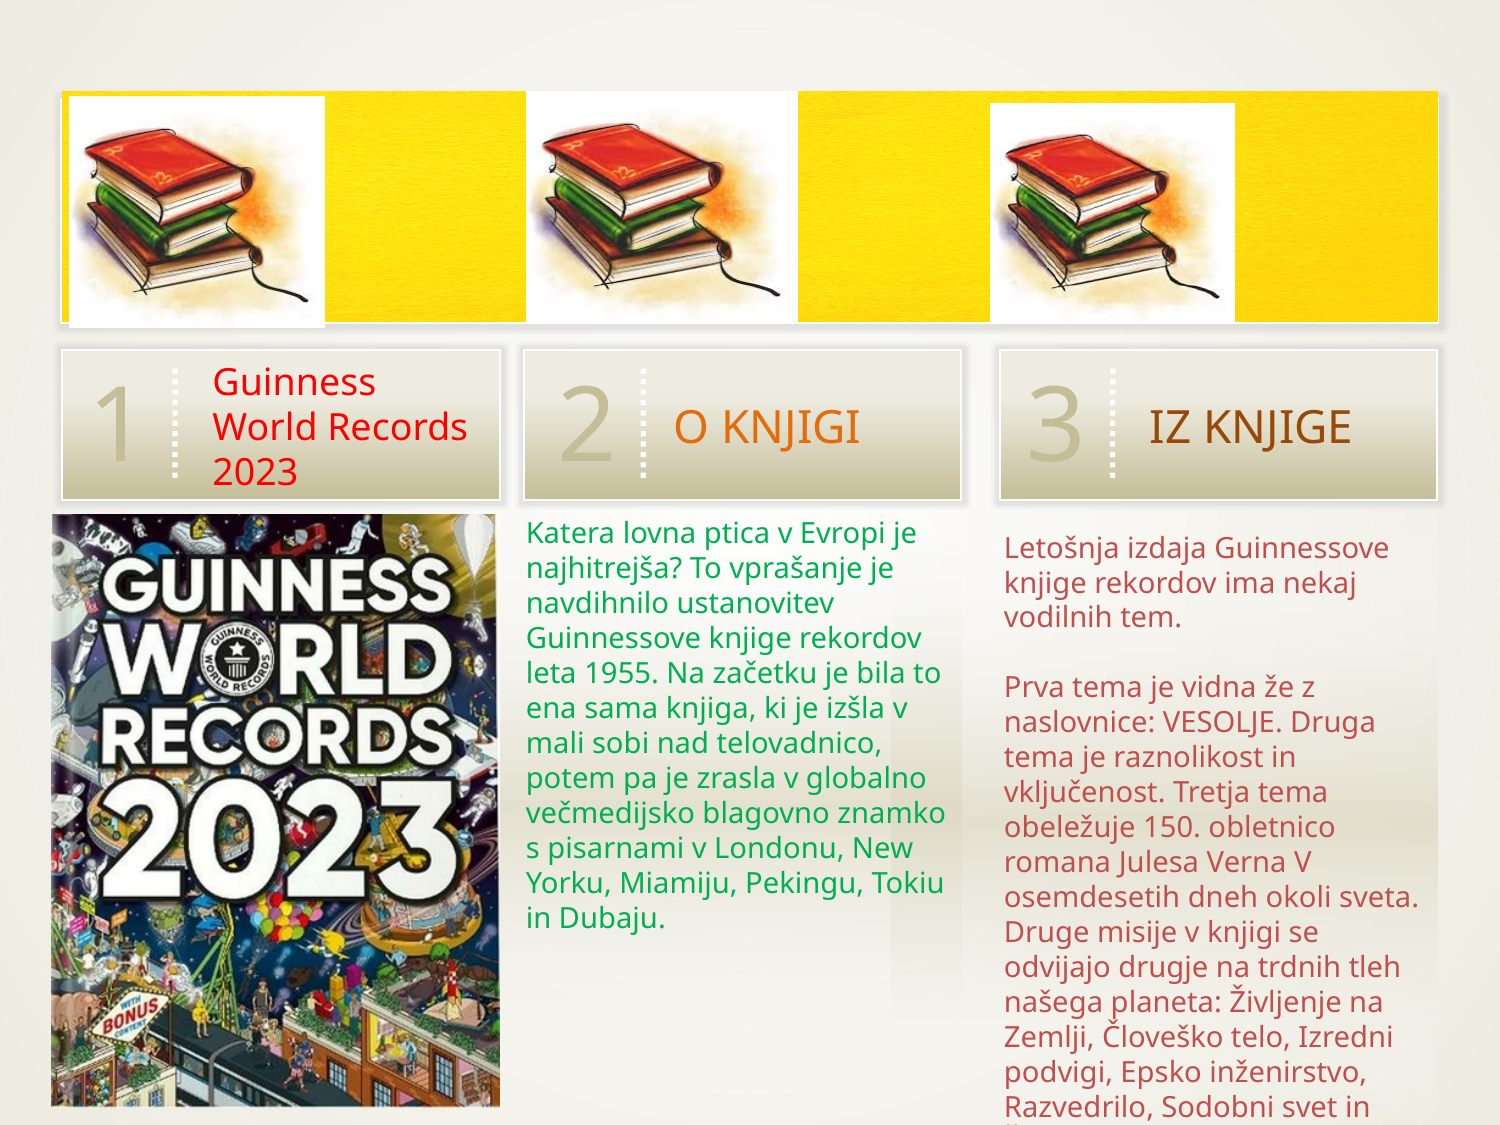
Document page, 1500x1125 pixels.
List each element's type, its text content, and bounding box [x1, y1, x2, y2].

text_box O KNJIGI [522, 348, 964, 502]
picture [51, 513, 501, 1108]
text_box Guinness World Records 2023 [60, 348, 502, 502]
text_box 3 [999, 349, 1113, 490]
text_box 2 [530, 349, 644, 490]
picture [62, 90, 1438, 328]
text_box Katera lovna ptica v Evropi je najhitrejša? To vprašanje je navdihnilo ustanovitev Guinnessove knjige rekordov leta 1955. Na začetku je bila to ena sama knjiga, ki je izšla v mali sobi nad telovadnico, potem pa je zrasla v globalno večmedijsko blagovno znamko s pisarnami v Londonu, New Yorku, Miamiju, Pekingu, Tokiu in Dubaju. [496, 498, 964, 1112]
text_box 1 [62, 349, 175, 490]
text_box Letošnja izdaja Guinnessove knjige rekordov ima nekaj vodilnih tem. Prva tema je vidna že z naslovnice: VESOLJE. Druga tema je raznolikost in vključenost. Tretja tema obeležuje 150. obletnico romana Julesa Verna V osemdesetih dneh okoli sveta. Druge misije v knjigi se odvijajo drugje na trdnih tleh našega planeta: Življenje na Zemlji, Človeško telo, Izredni podvigi, Epsko inženirstvo, Razvedrilo, Sodobni svet in Šport. [890, 512, 1439, 1125]
text_box IZ KNJIGE [998, 348, 1439, 502]
